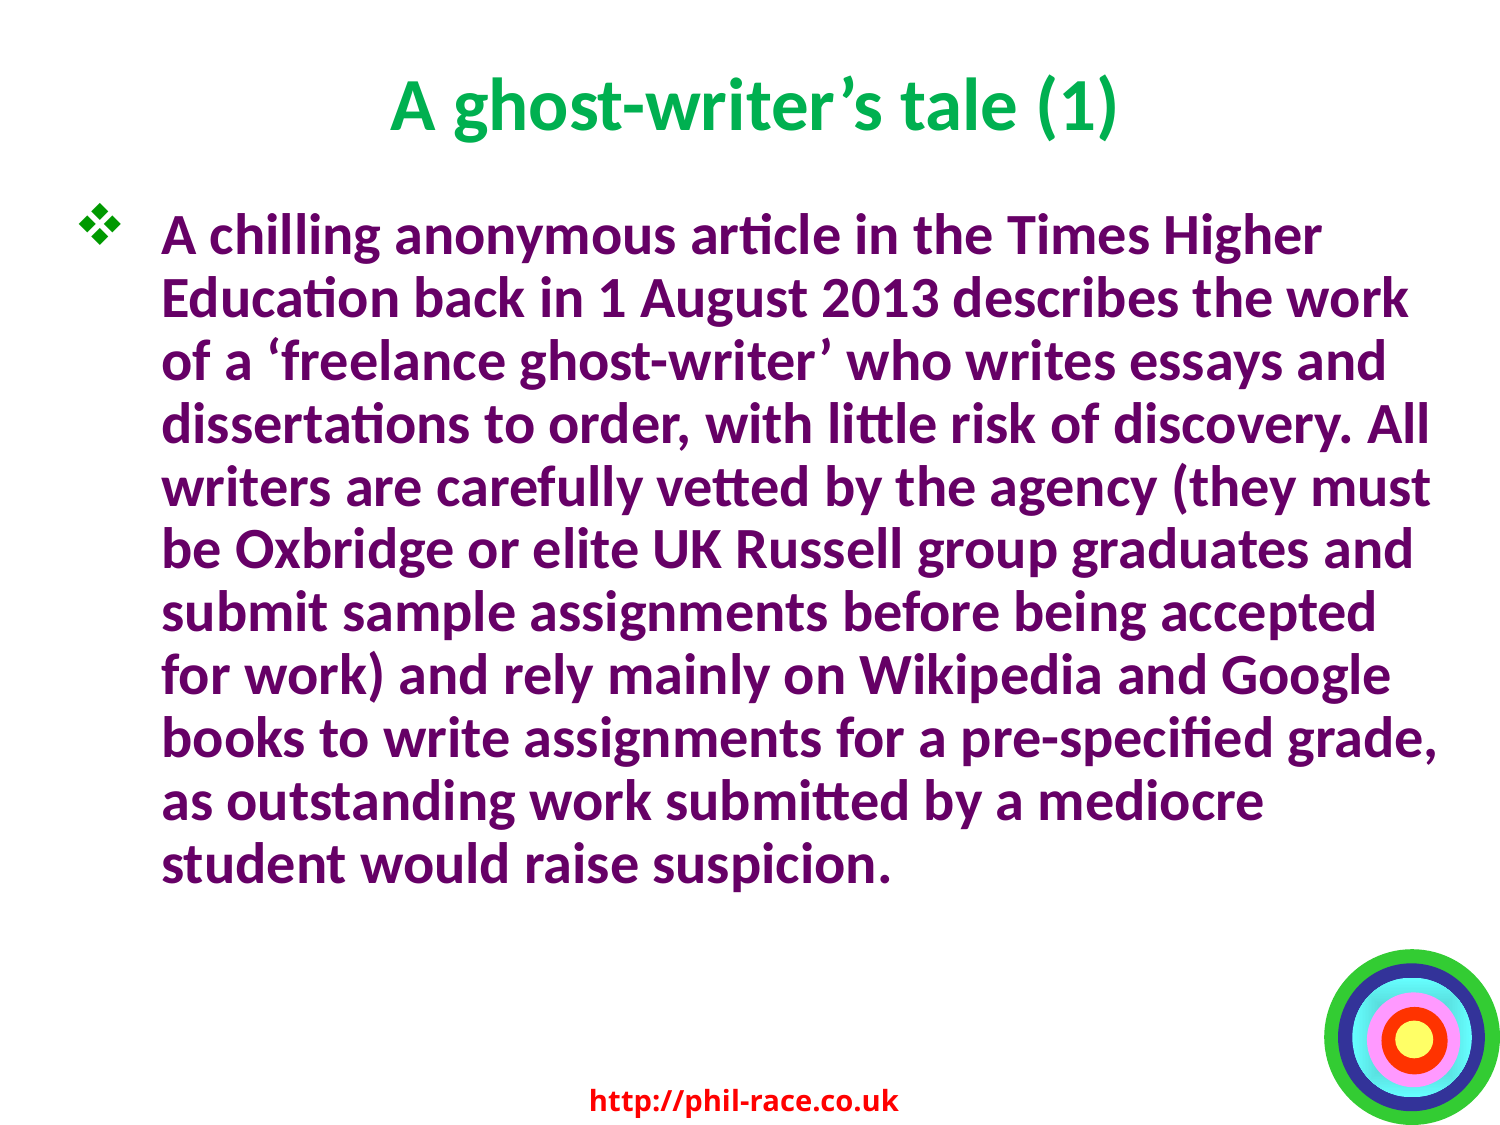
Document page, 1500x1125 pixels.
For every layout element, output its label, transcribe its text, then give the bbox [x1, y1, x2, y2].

title A ghost-writer’s tale (1) [40, 30, 1471, 185]
list A chilling anonymous article in the Times Higher Education back in 1 August 2013 describes the work of a ‘freelance ghost-writer’ who writes essays and dissertations to order, with little risk of discovery. All writers are carefully vetted by the agency (they must be Oxbridge or elite UK Russell group graduates and submit sample assignments before being accepted for work) and rely mainly on Wikipedia and Google books to write assignments for a pre-specified grade, as outstanding work submitted by a mediocre student would raise suspicion. [58, 196, 1471, 963]
